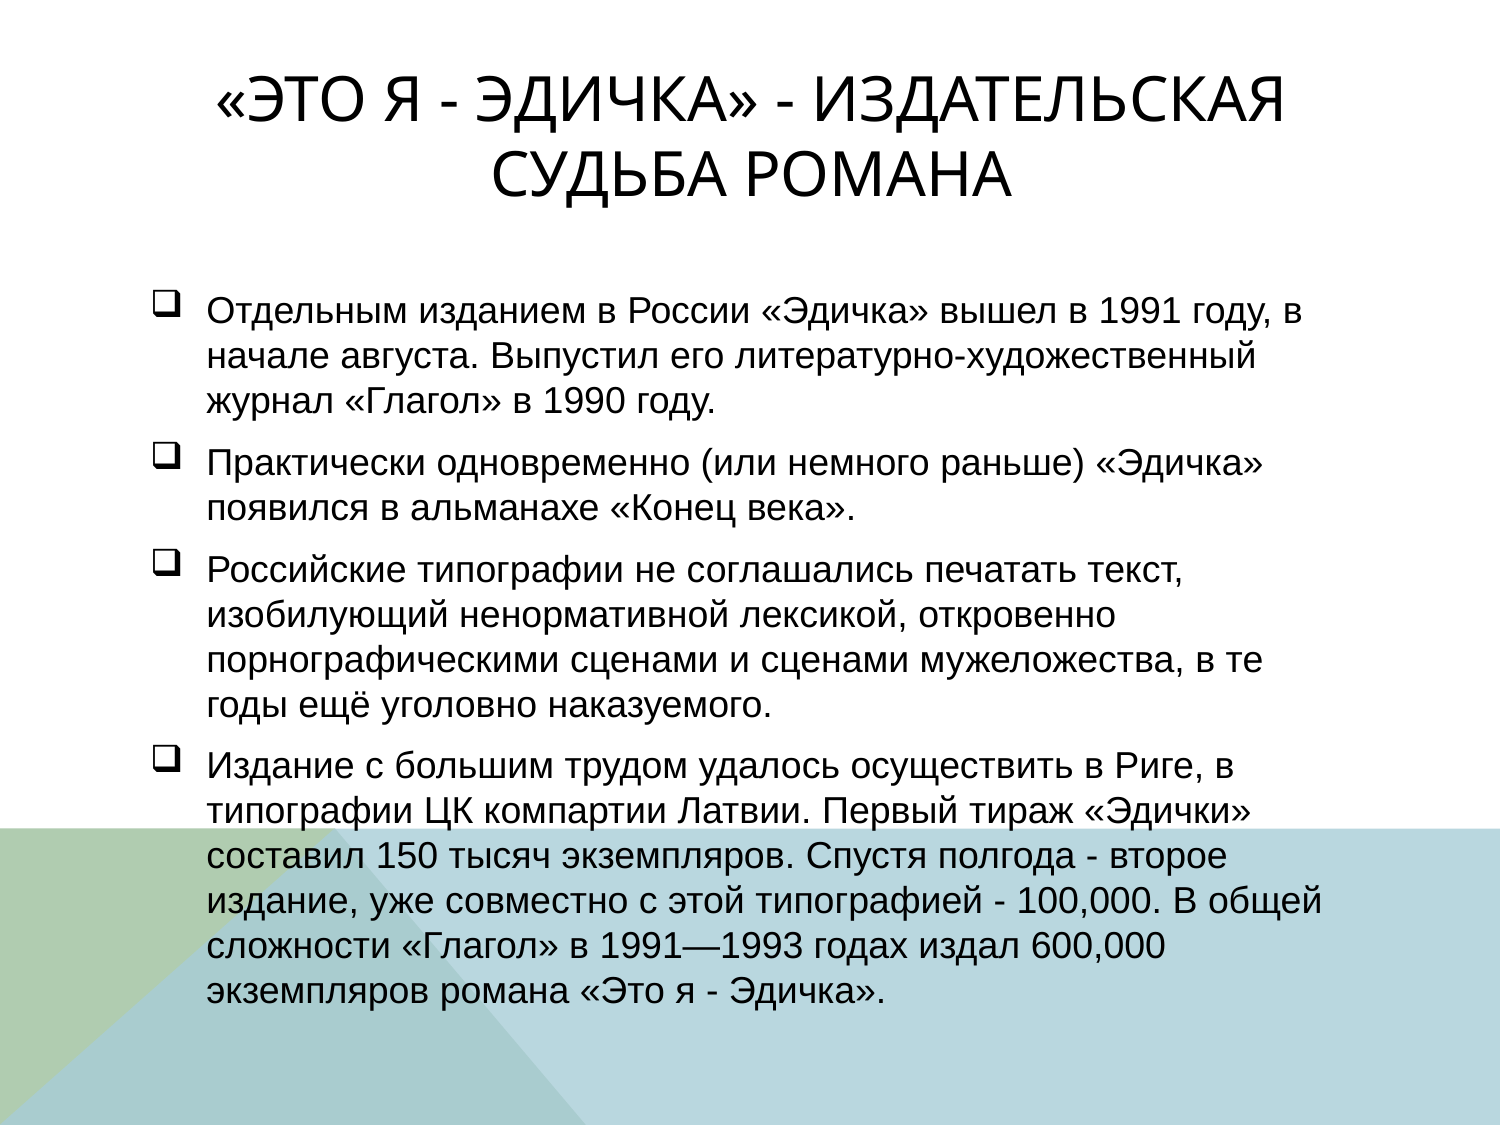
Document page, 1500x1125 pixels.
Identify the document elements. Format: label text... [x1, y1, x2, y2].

title «Это я - Эдичка» - издательская судьба романа [135, 60, 1369, 209]
list Отдельным изданием в России «Эдичка» вышел в 1991 году, в начале августа. Выпустил его литературно-художественный журнал «Глагол» в 1990 году. Практически одновременно (или немного раньше) «Эдичка» появился в альманахе «Конец века». Российские типографии не соглашались печатать текст, изобилующий ненормативной лексикой, откровенно порнографическими сценами и сценами мужеложества, в те годы ещё уголовно наказуемого. Издание с большим трудом удалось осуществить в Риге, в типографии ЦК компартии Латвии. Первый тираж «Эдички» составил 150 тысяч экземпляров. Спустя полгода - второе издание, уже совместно с этой типографией - 100,000. В общей сложности «Глагол» в 1991—1993 годах издал 600,000 экземпляров романа «Это я - Эдичка». [135, 278, 1369, 1012]
